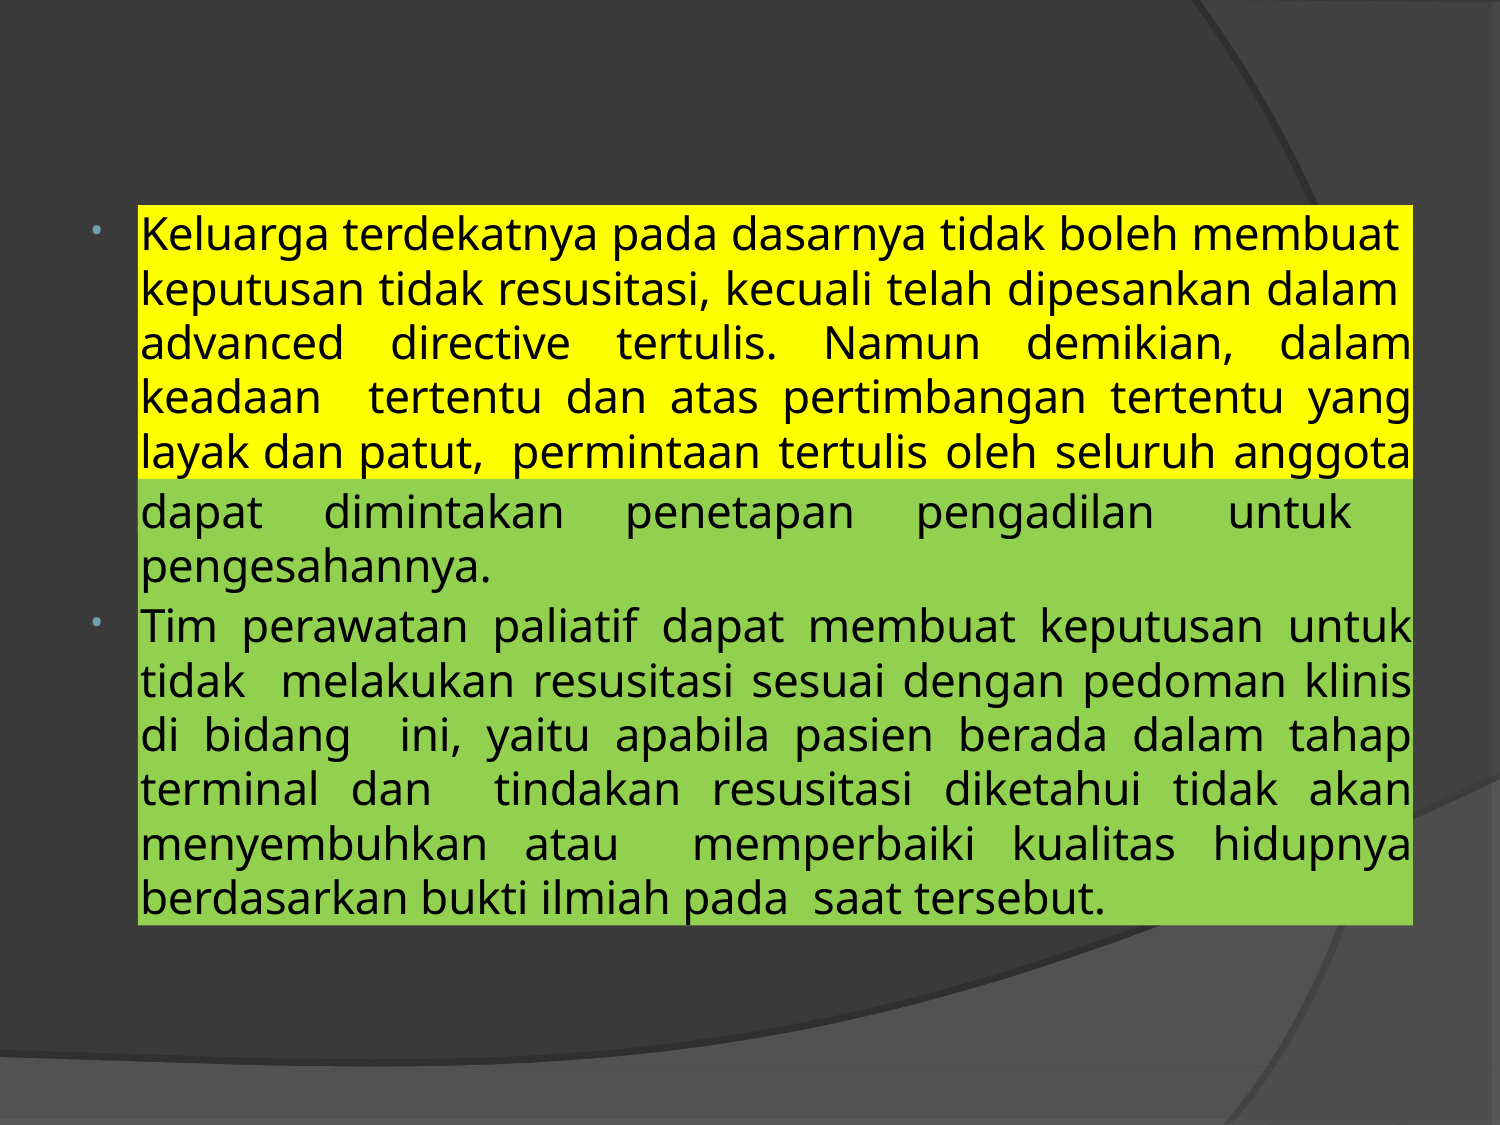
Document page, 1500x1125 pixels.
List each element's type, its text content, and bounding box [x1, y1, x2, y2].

text_box dapat dimintakan penetapan pengadilan untuk pengesahannya. Tim perawatan paliatif dapat membuat keputusan untuk tidak melakukan resusitasi sesuai dengan pedoman klinis di bidang ini, yaitu apabila pasien berada dalam tahap terminal dan tindakan resusitasi diketahui tidak akan menyembuhkan atau memperbaiki kualitas hidupnya berdasarkan bukti ilmiah pada saat tersebut. [137, 478, 1413, 926]
text_box • [87, 597, 107, 643]
title Keluarga terdekatnya pada dasarnya tidak boleh membuat keputusan tidak resusitasi, kecuali telah dipesankan dalam advanced directive tertulis. Namun demikian, dalam keadaan tertentu dan atas pertimbangan tertentu yang layak dan patut, permintaan tertulis oleh seluruh anggota keluarga terdekat [137, 205, 1413, 478]
text_box • [87, 204, 107, 251]
